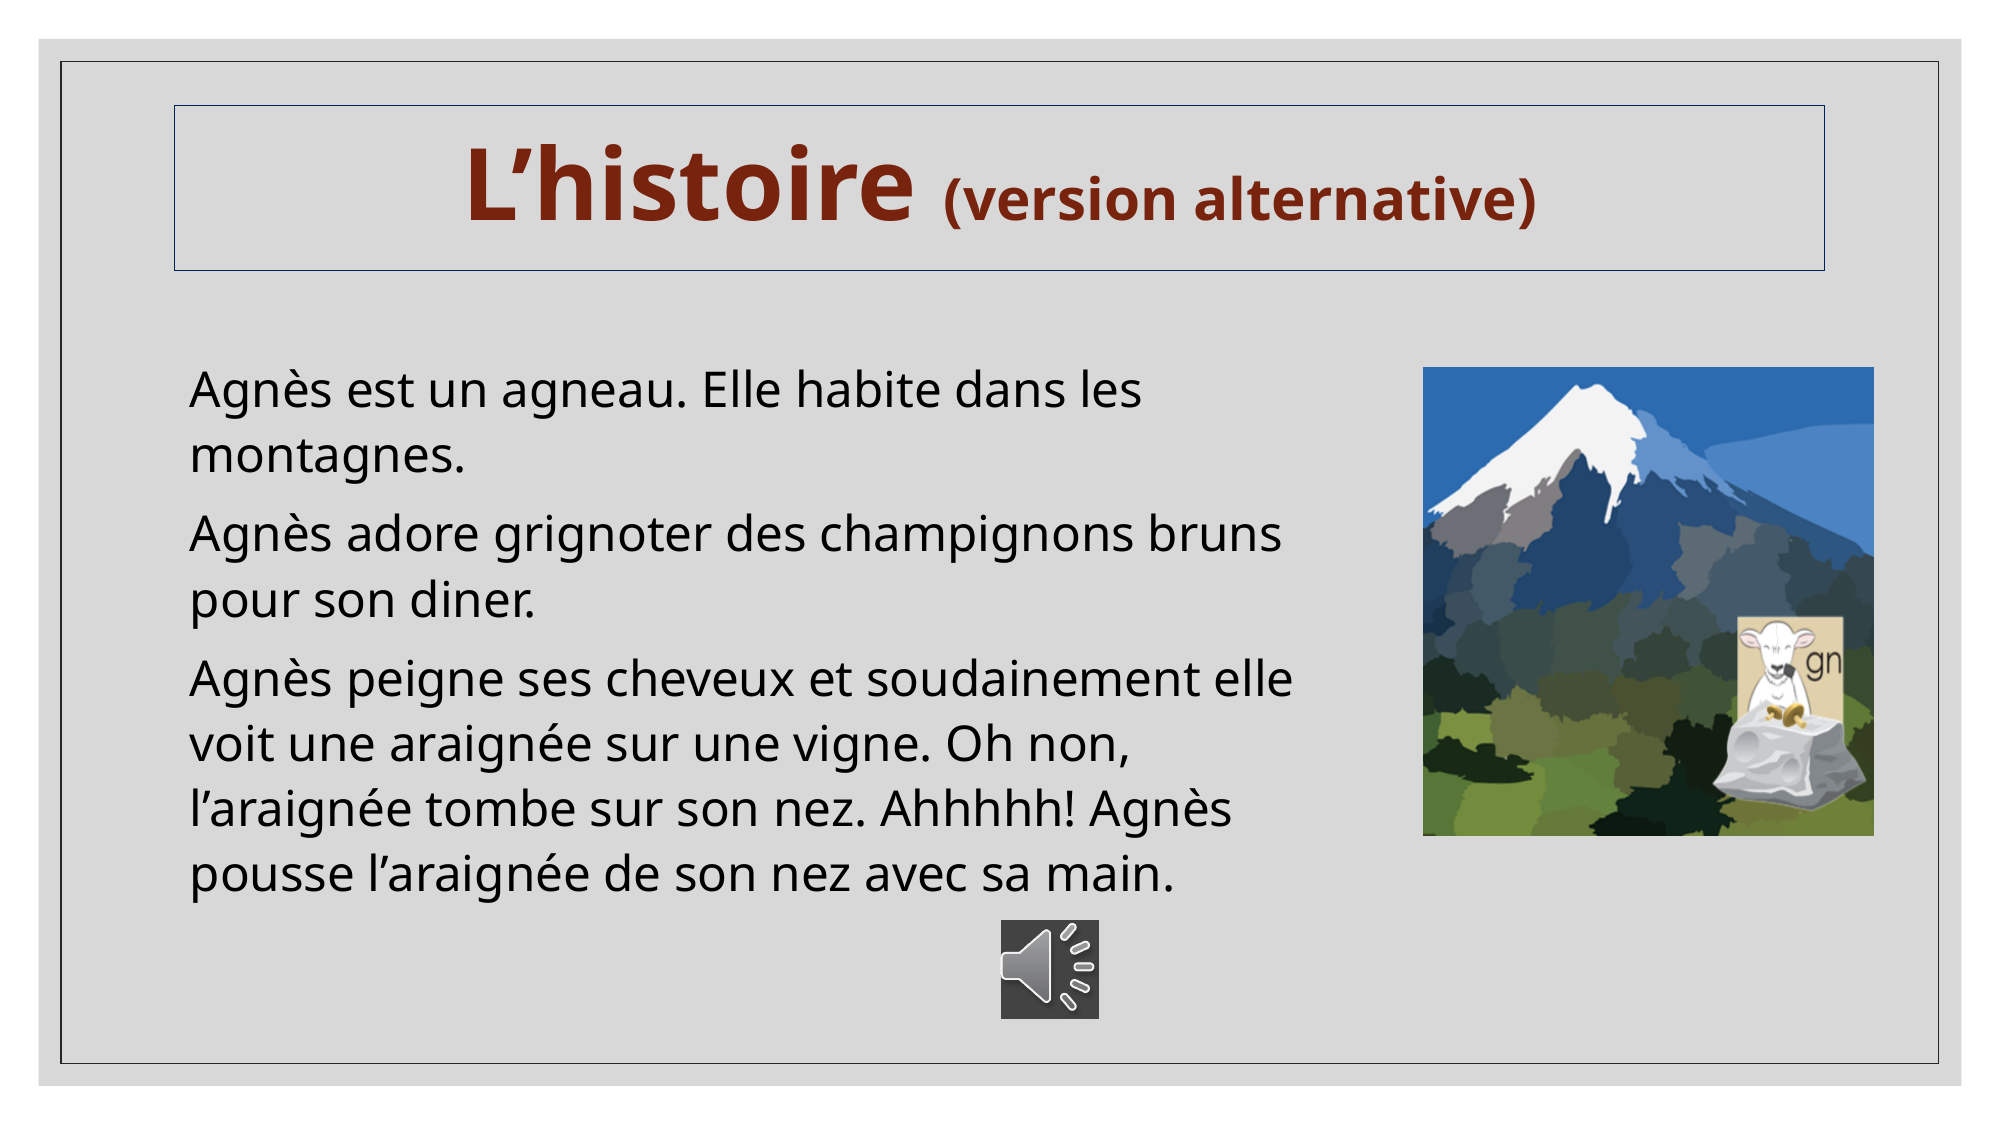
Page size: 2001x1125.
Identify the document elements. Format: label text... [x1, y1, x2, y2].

picture [999, 919, 1100, 1020]
picture [1423, 367, 1874, 836]
title L’histoire (version alternative) [174, 105, 1825, 271]
list Agnès est un agneau. Elle habite dans les montagnes. Agnès adore grignoter des champignons bruns pour son diner. Agnès peigne ses cheveux et soudainement elle voit une araignée sur une vigne. Oh non, l’araignée tombe sur son nez. Ahhhhh! Agnès pousse l’araignée de son nez avec sa main. [174, 345, 1339, 914]
